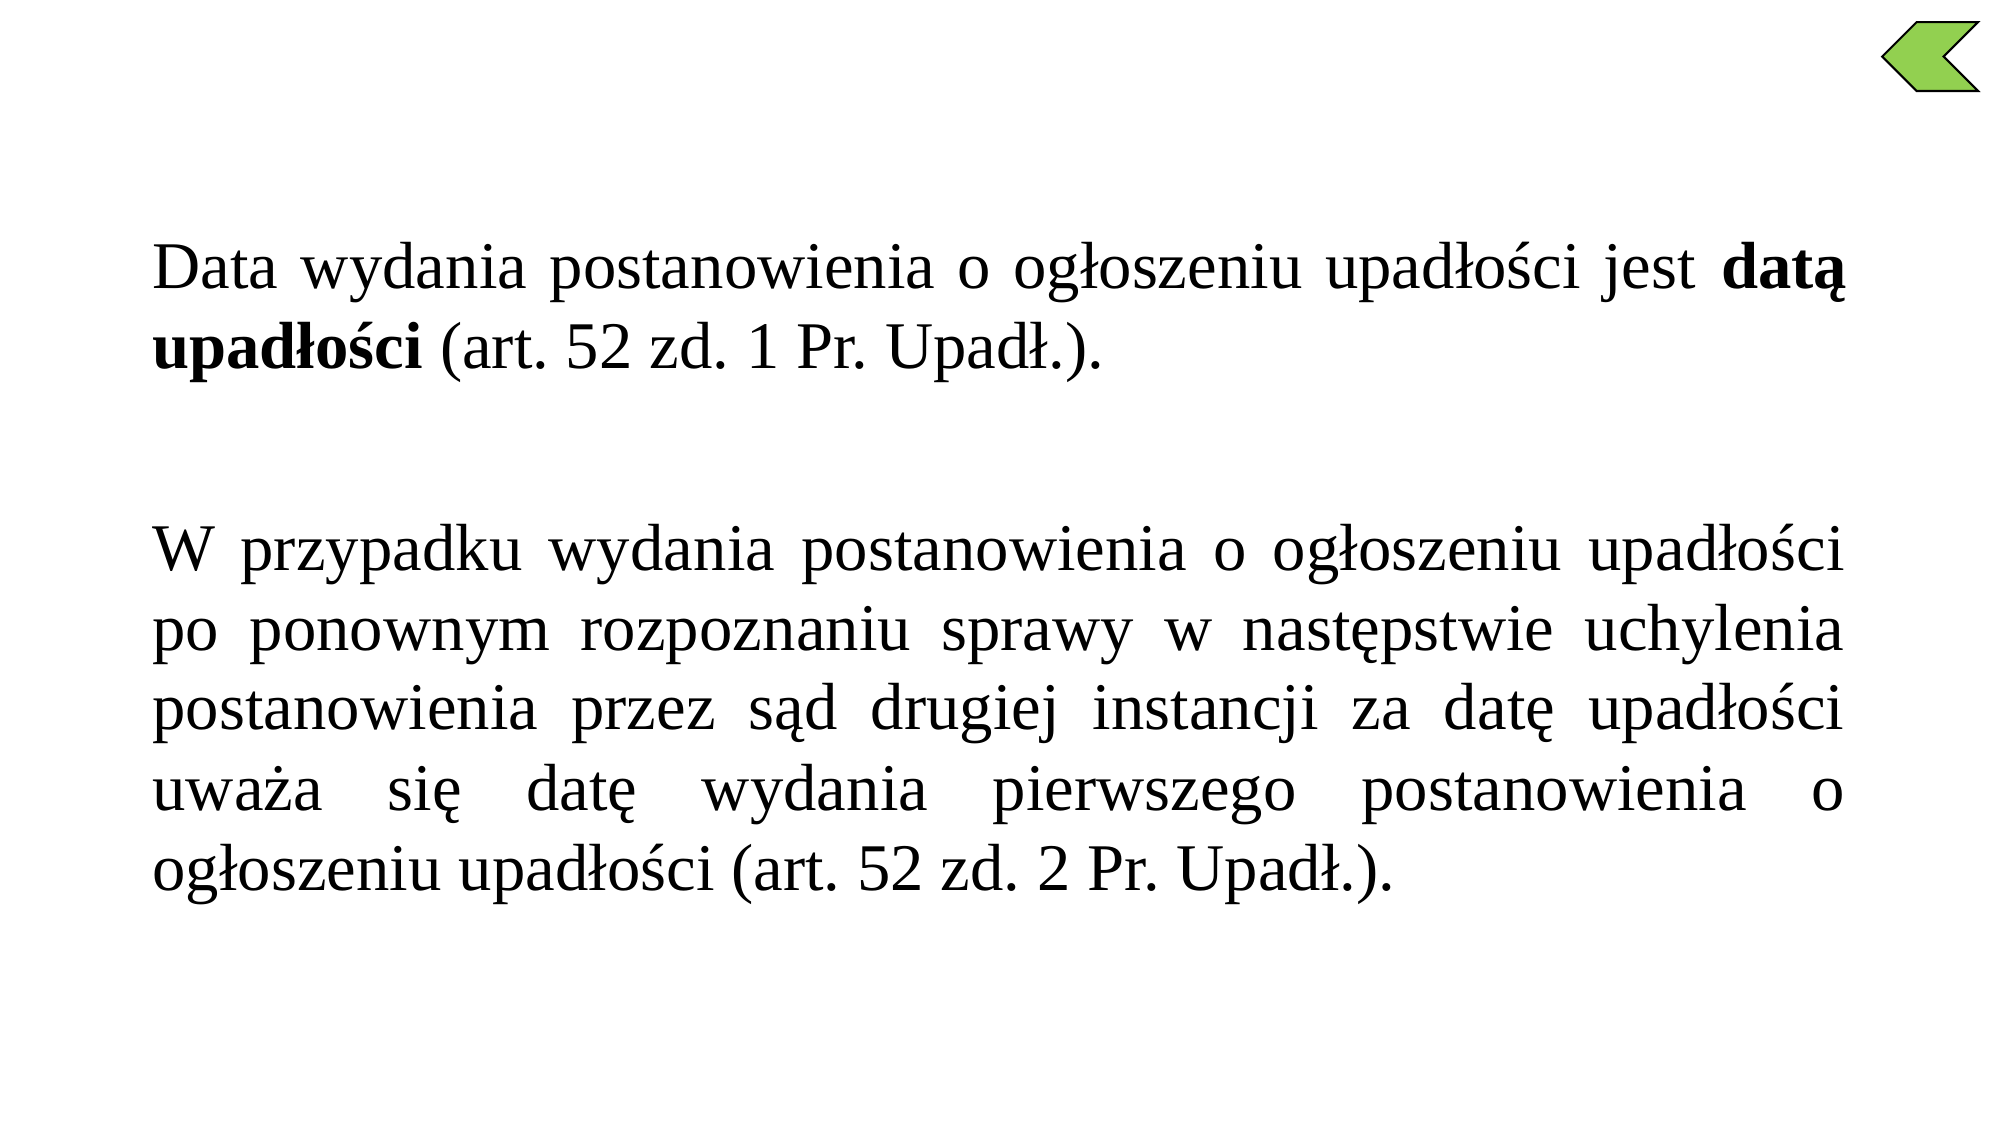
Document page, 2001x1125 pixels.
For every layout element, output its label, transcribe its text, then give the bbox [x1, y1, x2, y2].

text_box [1880, 21, 1981, 93]
list Data wydania postanowienia o ogłoszeniu upadłości jest datą upadłości (art. 52 zd. 1 Pr. Upadł.). W przypadku wydania postanowienia o ogłoszeniu upadłości po ponownym rozpoznaniu sprawy w następstwie uchylenia postanowienia przez sąd drugiej instancji za datę upadłości uważa się datę wydania pierwszego postanowienia o ogłoszeniu upadłości (art. 52 zd. 2 Pr. Upadł.). [137, 109, 1863, 1015]
